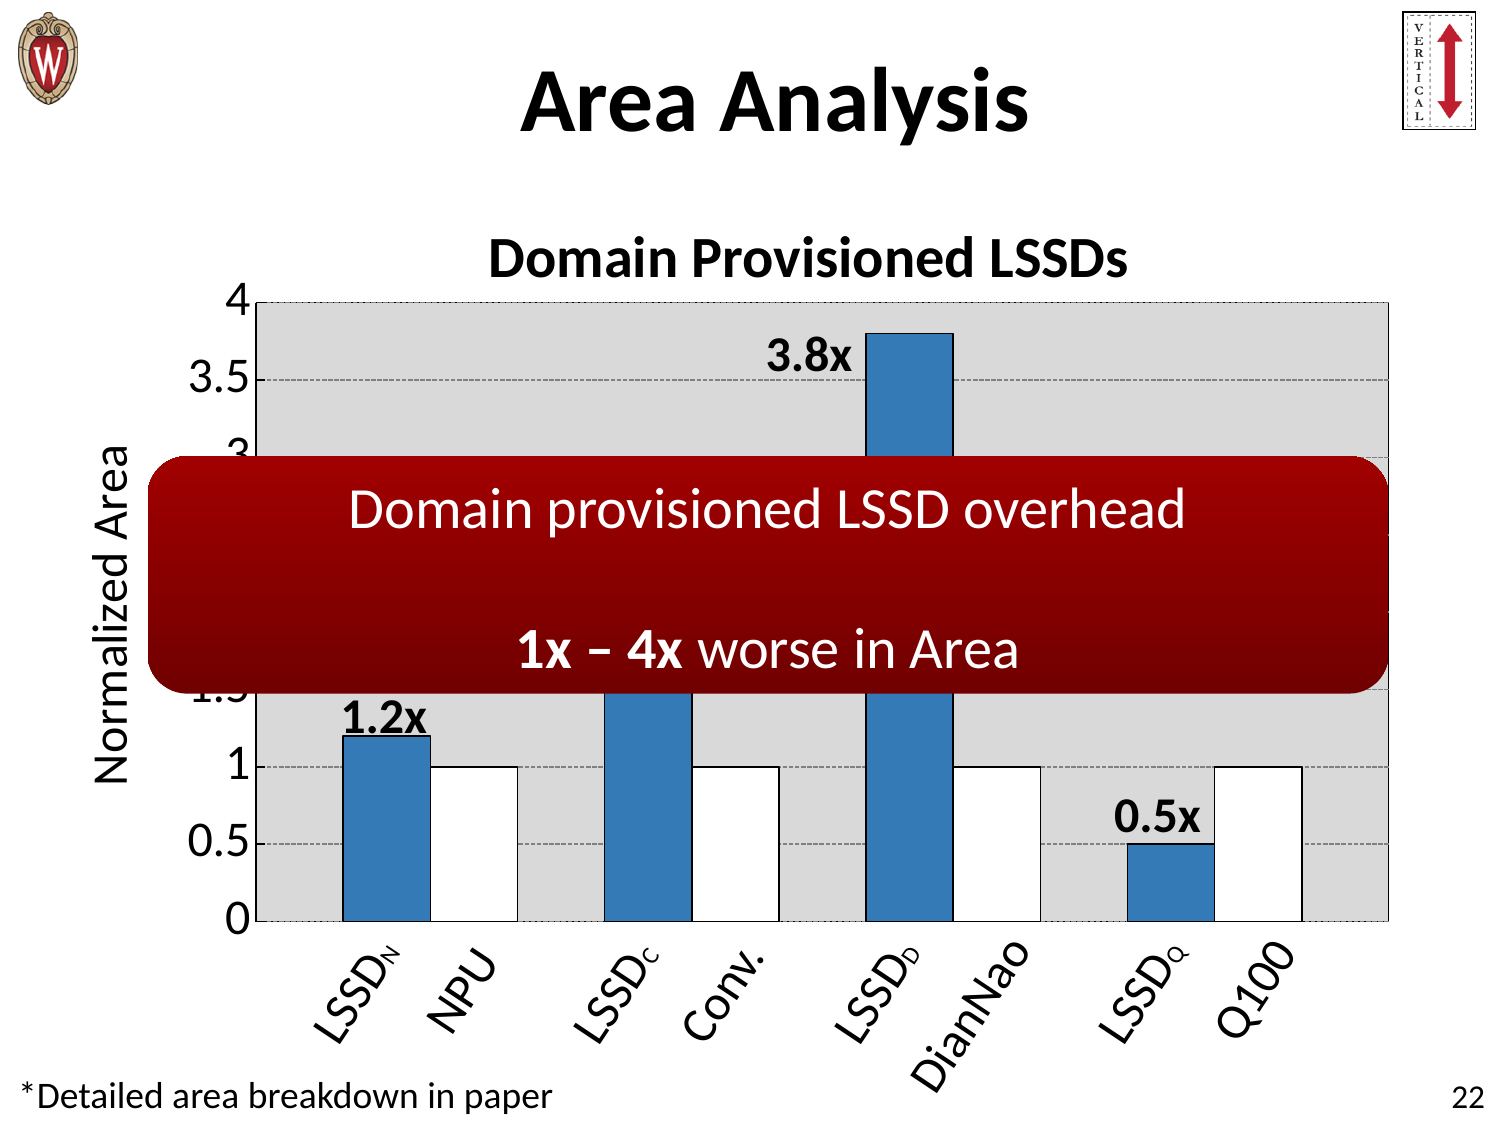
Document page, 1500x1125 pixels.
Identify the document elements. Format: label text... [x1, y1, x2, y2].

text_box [315, 908, 1291, 1117]
chart [46, 260, 1402, 964]
picture [1403, 12, 1476, 129]
text_box Domain Provisioned LSSDs [473, 211, 1145, 259]
text_box *Detailed area breakdown in paper [3, 1063, 313, 1124]
picture [18, 12, 78, 105]
slide_number 22 [1291, 1065, 1500, 1125]
text_box Area Analysis [148, 0, 1424, 191]
